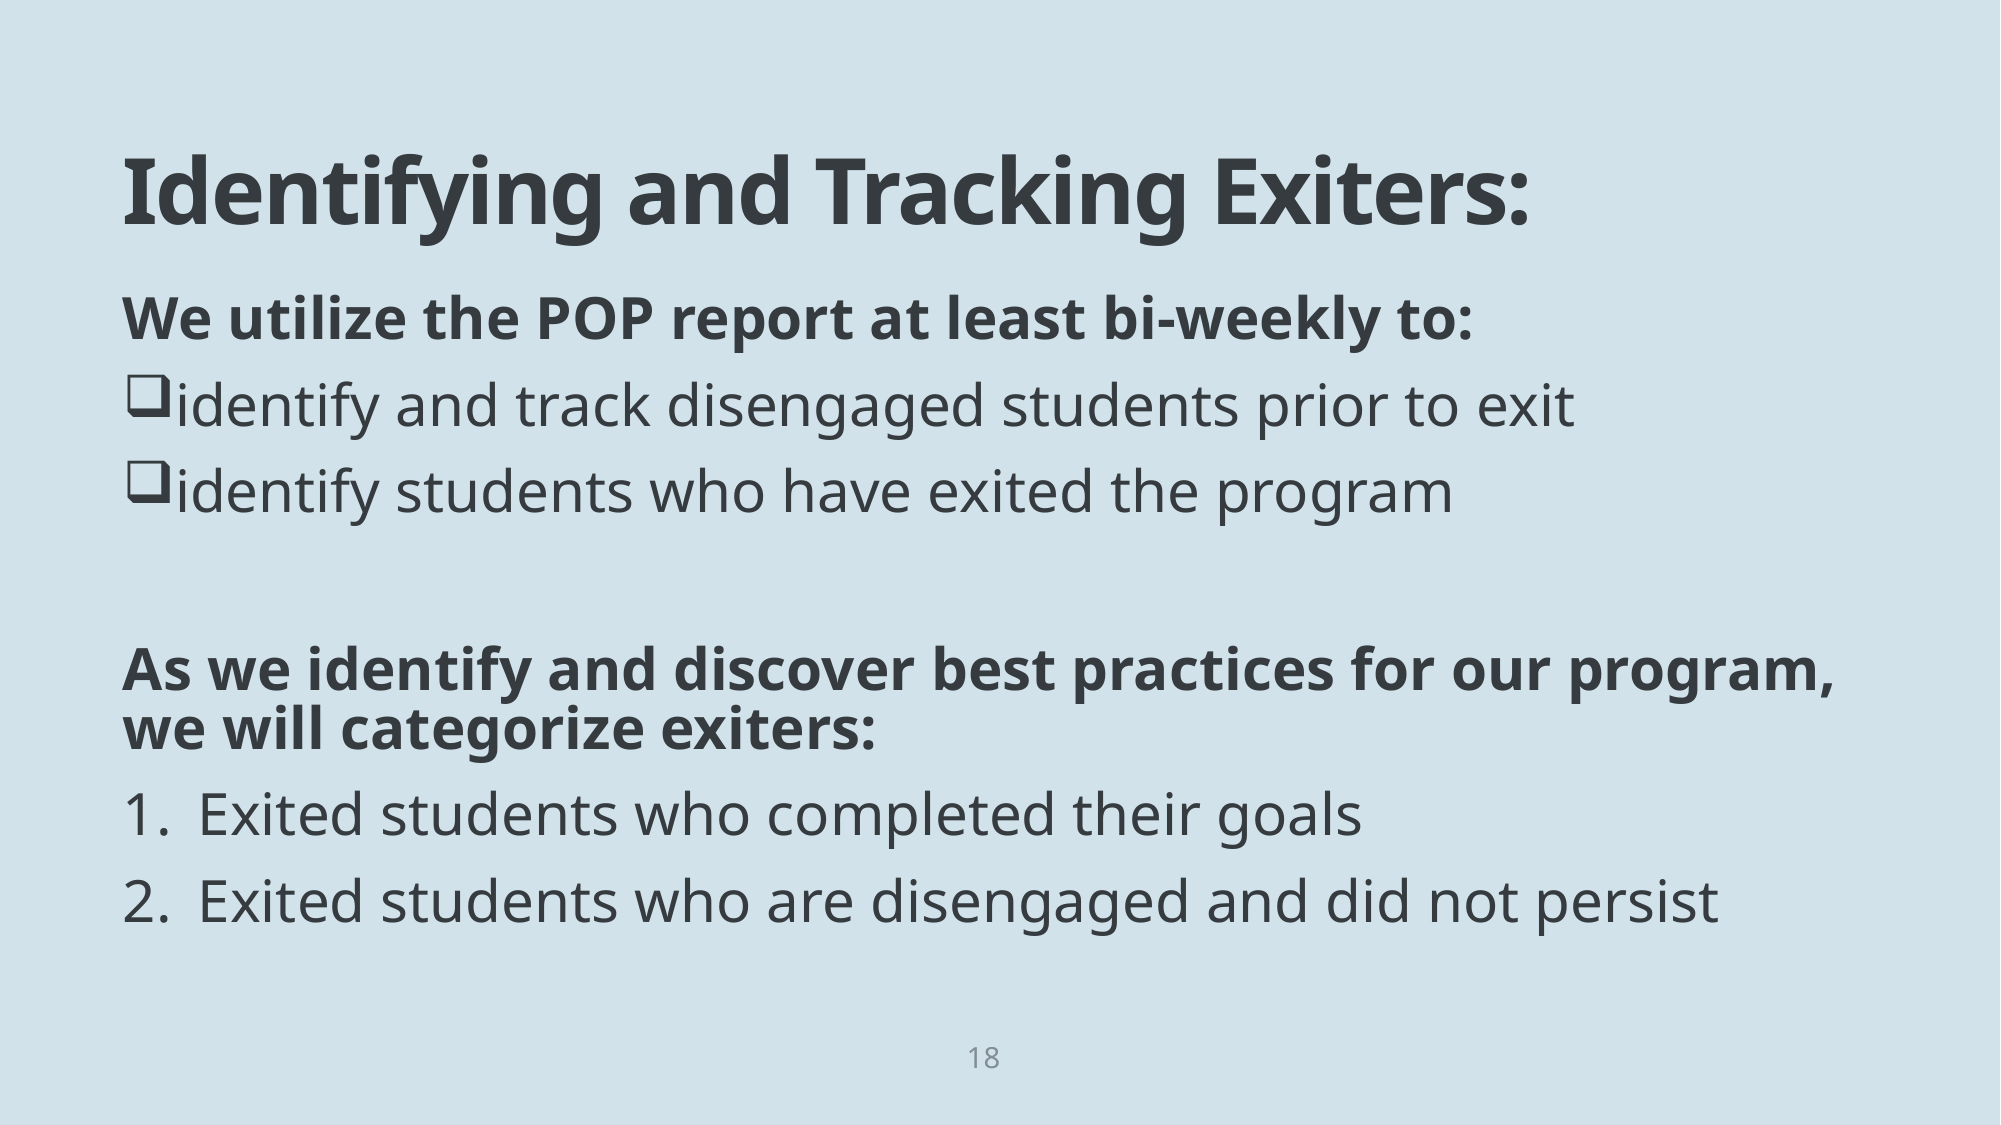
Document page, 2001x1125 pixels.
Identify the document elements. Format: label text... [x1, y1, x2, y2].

slide_number 18 [877, 1030, 1089, 1089]
list We utilize the POP report at least bi-weekly to: identify and track disengaged students prior to exit identify students who have exited the program As we identify and discover best practices for our program, we will categorize exiters: Exited students who completed their goals Exited students who are disengaged and did not persist [107, 285, 1876, 1031]
title Identifying and Tracking Exiters: [107, 81, 1875, 285]
